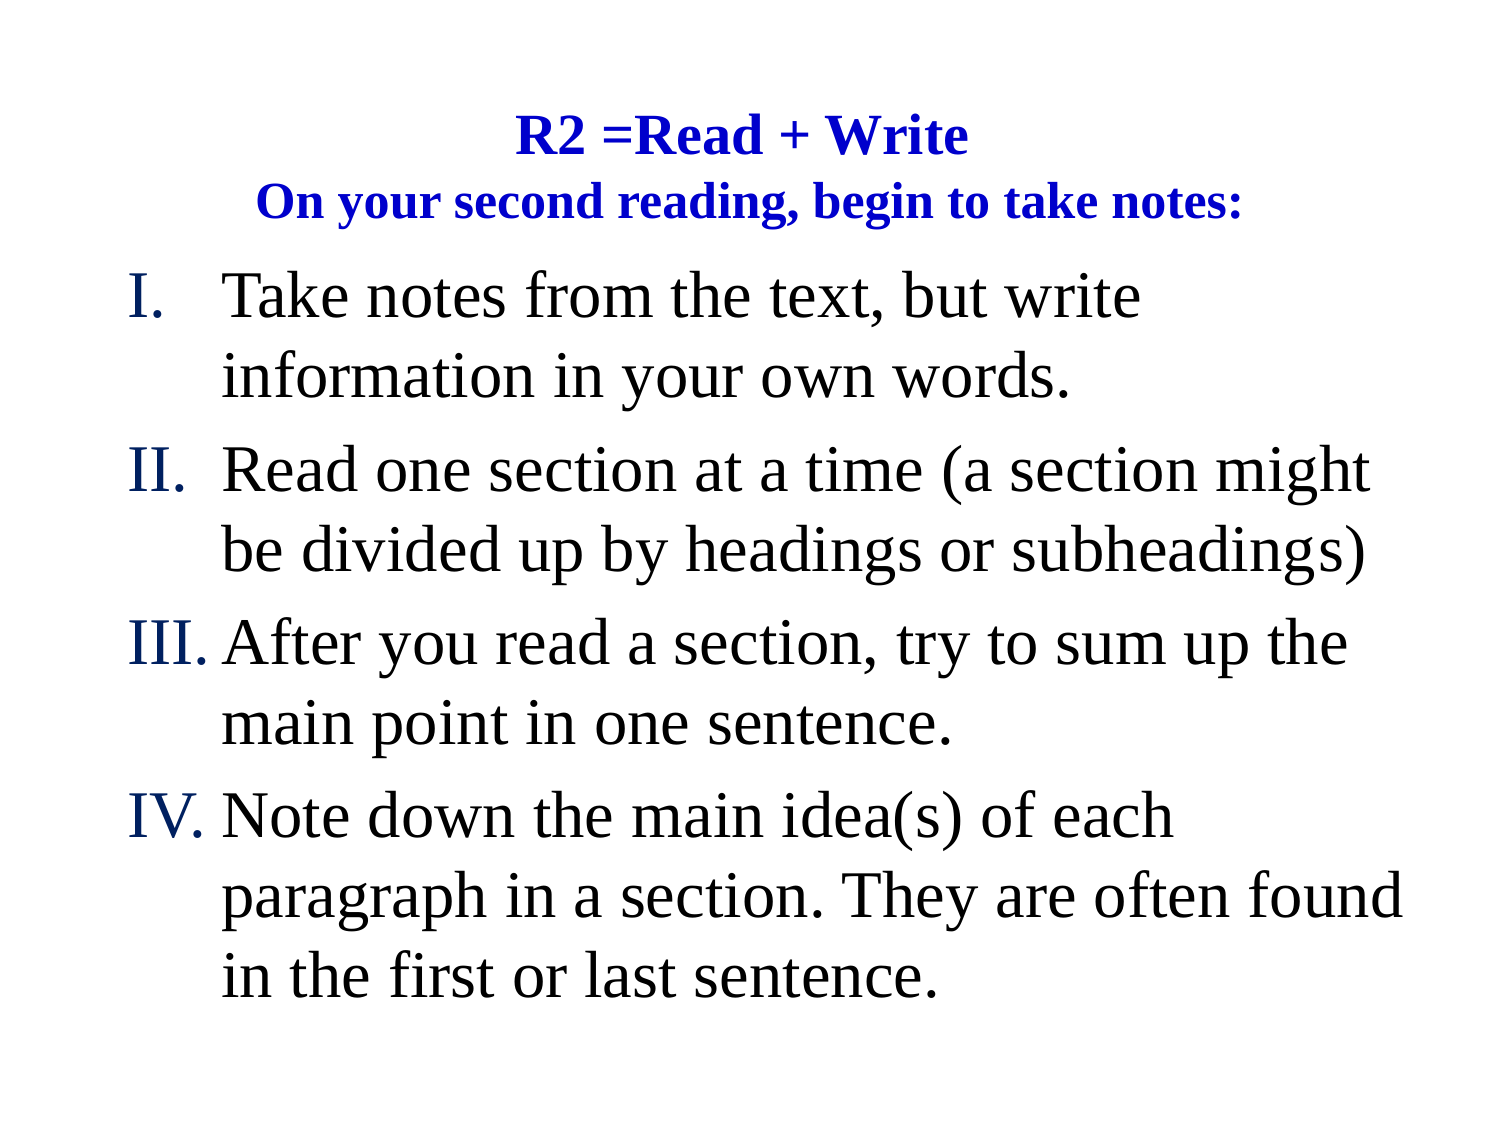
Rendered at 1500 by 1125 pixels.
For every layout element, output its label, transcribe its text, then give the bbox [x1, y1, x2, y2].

title R2 =Read + Write On your second reading, begin to take notes: [112, 99, 1388, 243]
list Take notes from the text, but write information in your own words. Read one section at a time (a section might be divided up by headings or subheadings) After you read a section, try to sum up the main point in one sentence. Note down the main idea(s) of each paragraph in a section. They are often found in the first or last sentence. [112, 243, 1448, 1059]
